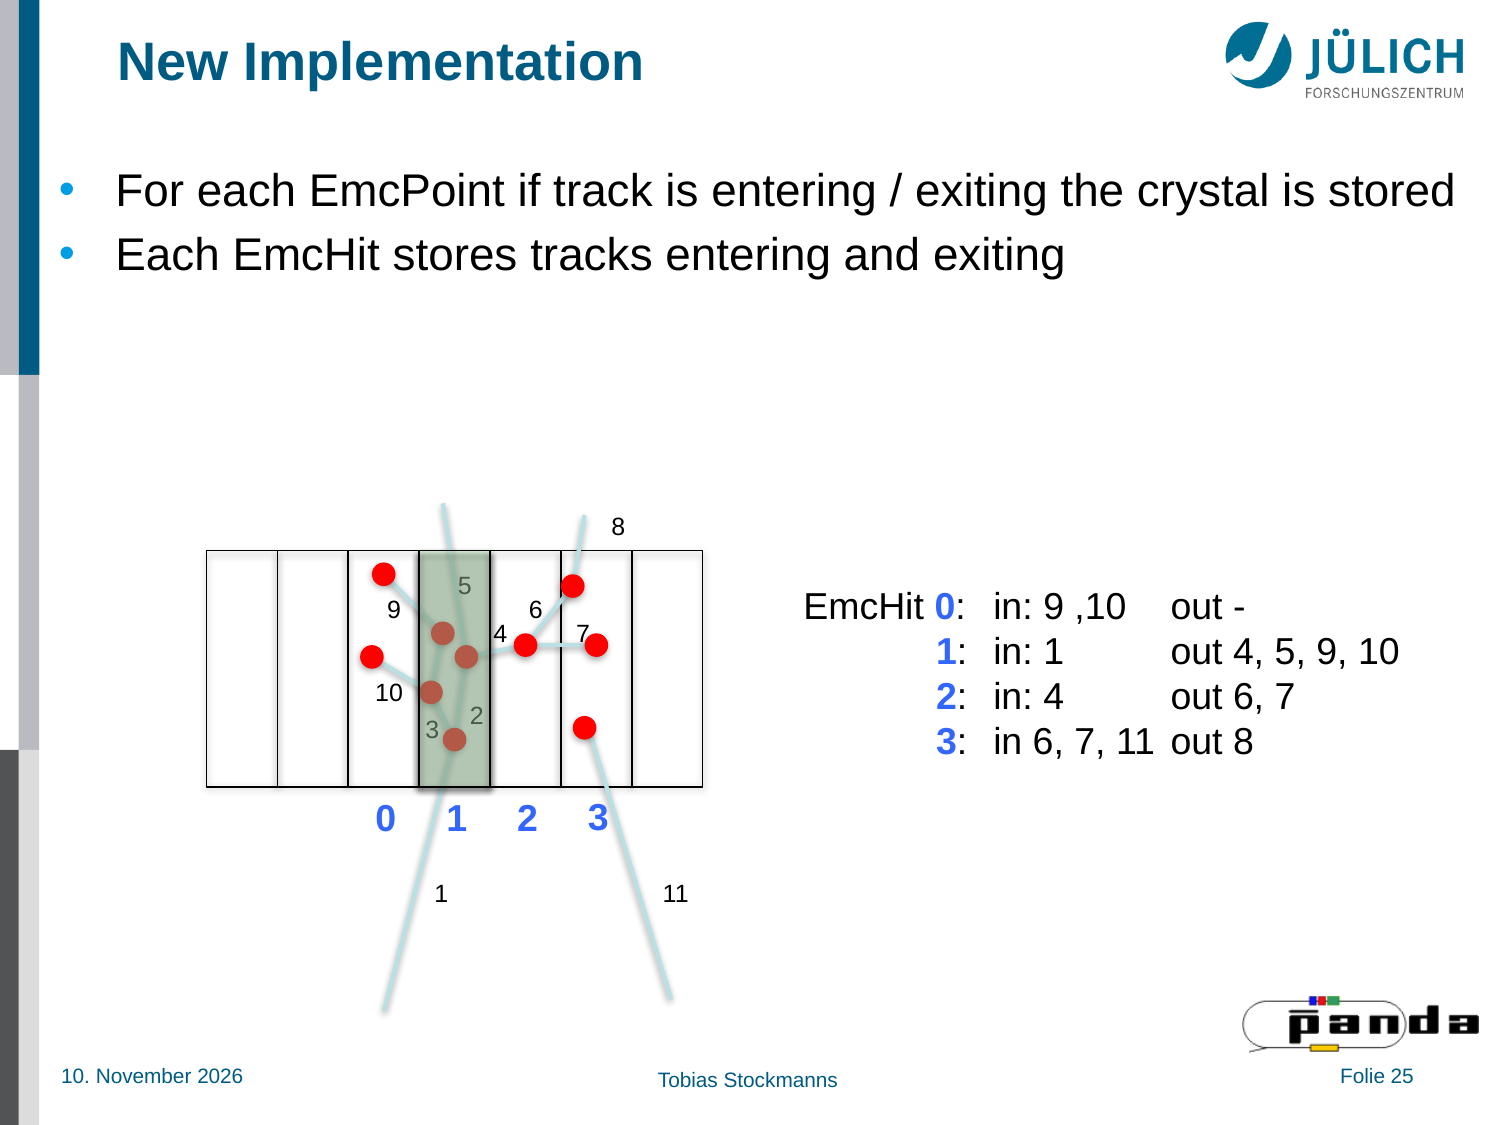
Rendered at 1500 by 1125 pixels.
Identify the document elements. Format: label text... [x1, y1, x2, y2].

picture [1242, 996, 1479, 1053]
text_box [206, 503, 705, 1012]
text_box EmcHit 0: in: 9 ,10 out - 1: in: 1 out 4, 5, 9, 10 2: in: 4 out 6, 7 3: in 6, 7, 11 out 8 [788, 574, 1415, 769]
text_box For each EmcPoint if track is entering / exiting the crystal is stored Each EmcHit stores tracks entering and exiting [59, 160, 1483, 985]
title New Implementation [116, 11, 1208, 106]
picture [1224, 20, 1463, 98]
